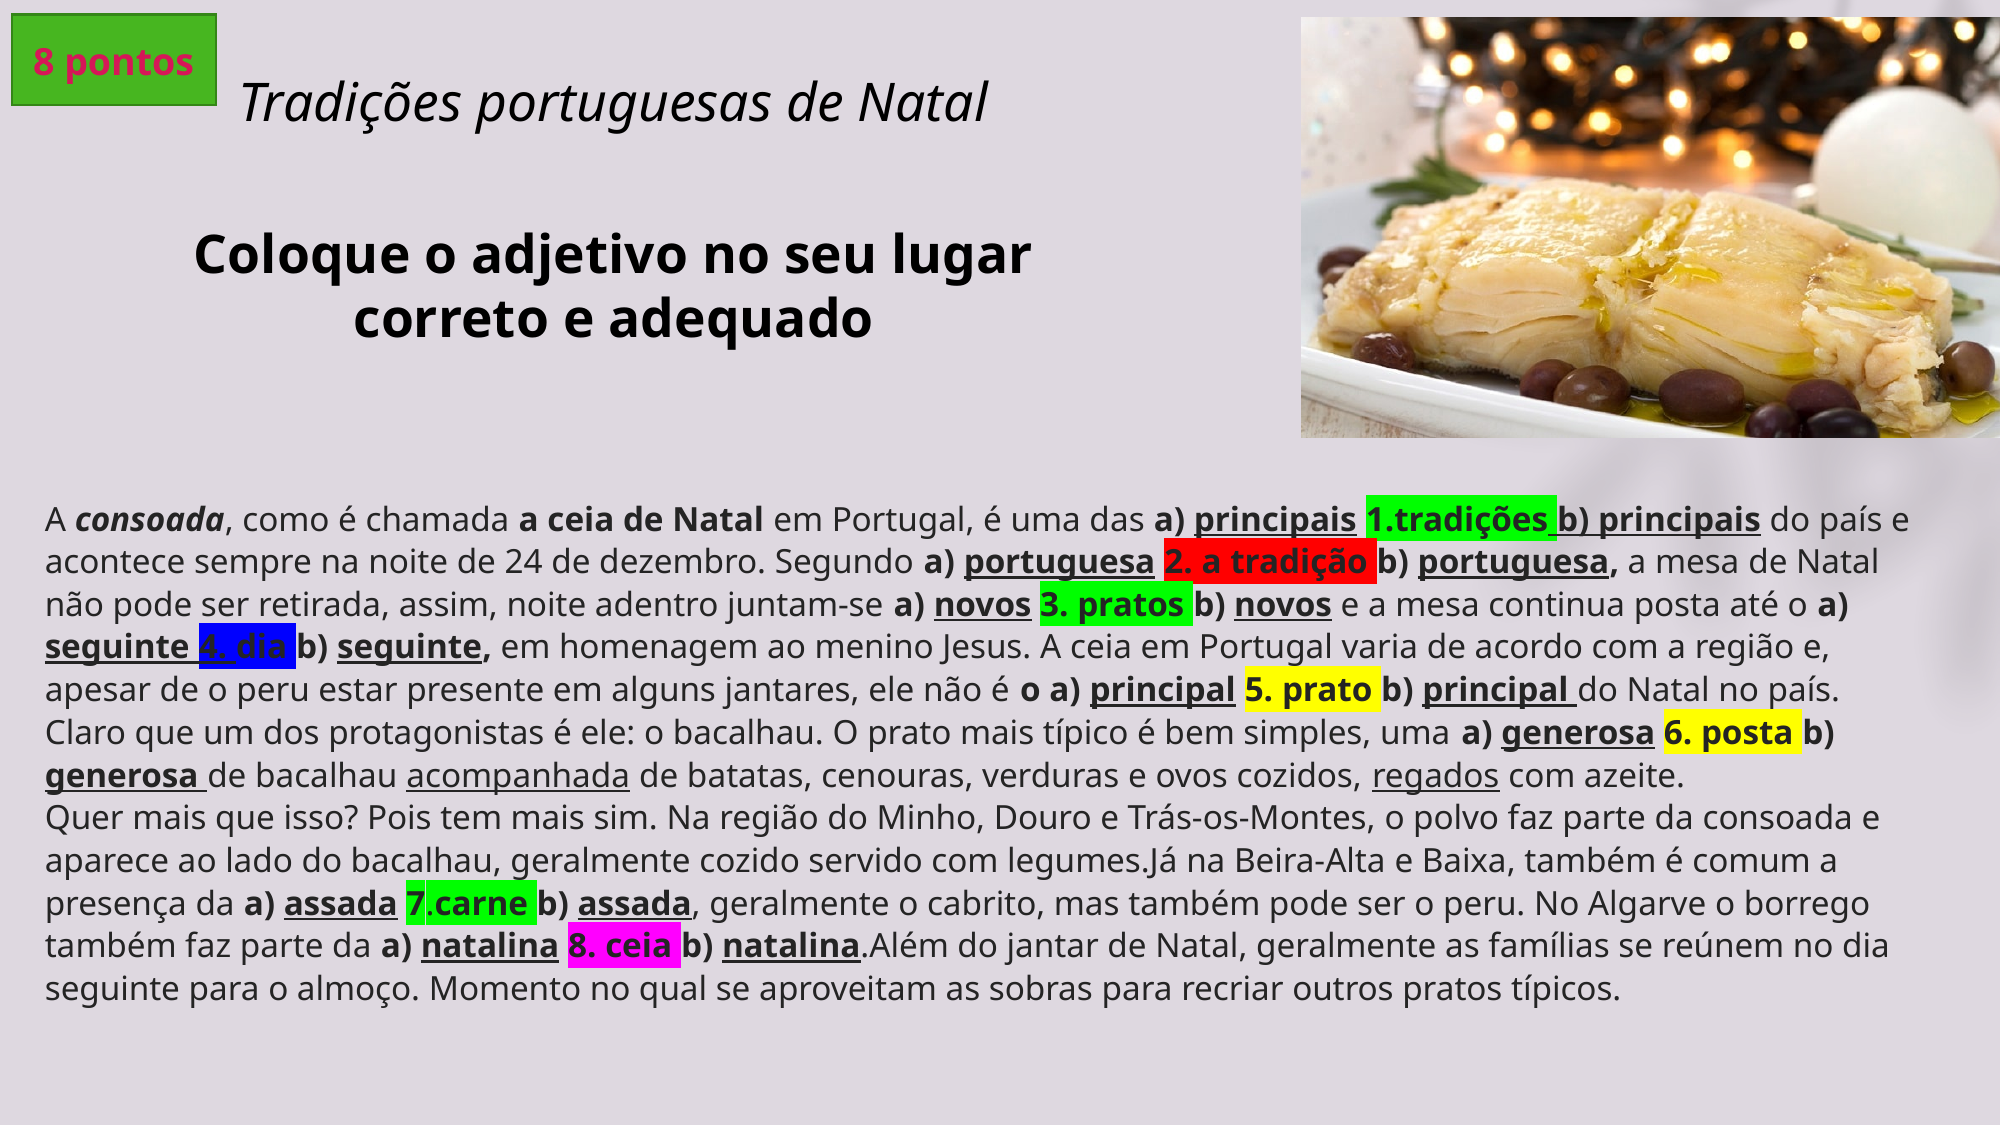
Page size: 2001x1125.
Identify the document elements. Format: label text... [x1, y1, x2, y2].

picture [1301, 17, 2000, 438]
title Tradições portuguesas de Natal Coloque o adjetivo no seu lugar correto e adequado [93, 60, 1135, 356]
text_box A consoada, como é chamada a ceia de Natal em Portugal, é uma das a) principais 1.tradições b) principais do país e acontece sempre na noite de 24 de dezembro. Segundo a) portuguesa 2. a tradição b) portuguesa, a mesa de Natal não pode ser retirada, assim, noite adentro juntam-se a) novos 3. pratos b) novos e a mesa continua posta até o a) seguinte 4. dia b) seguinte, em homenagem ao menino Jesus. A ceia em Portugal varia de acordo com a região e, apesar de o peru estar presente em alguns jantares, ele não é o a) principal 5. prato b) principal do Natal no país. Claro que um dos protagonistas é ele: o bacalhau. O prato mais típico é bem simples, uma a) generosa 6. posta b) generosa de bacalhau acompanhada de batatas, cenouras, verduras e ovos cozidos, regados com azeite. Quer mais que isso? Pois tem mais sim. Na região do Minho, Douro e Trás-os-Montes, o polvo faz parte da consoada e aparece ao lado do bacalhau, geralmente cozido servido com legumes.Já na Beira-Alta e Baixa, também é comum a presença da a) assada 7.carne b) assada, geralmente o cabrito, mas também pode ser o peru. No Algarve o borrego também faz parte da a) natalina 8. ceia b) natalina.Além do jantar de Natal, geralmente as famílias se reúnem no dia seguinte para o almoço. Momento no qual se aproveitam as sobras para recriar outros pratos típicos. [30, 487, 1927, 1045]
text_box 8 pontos [11, 13, 217, 106]
